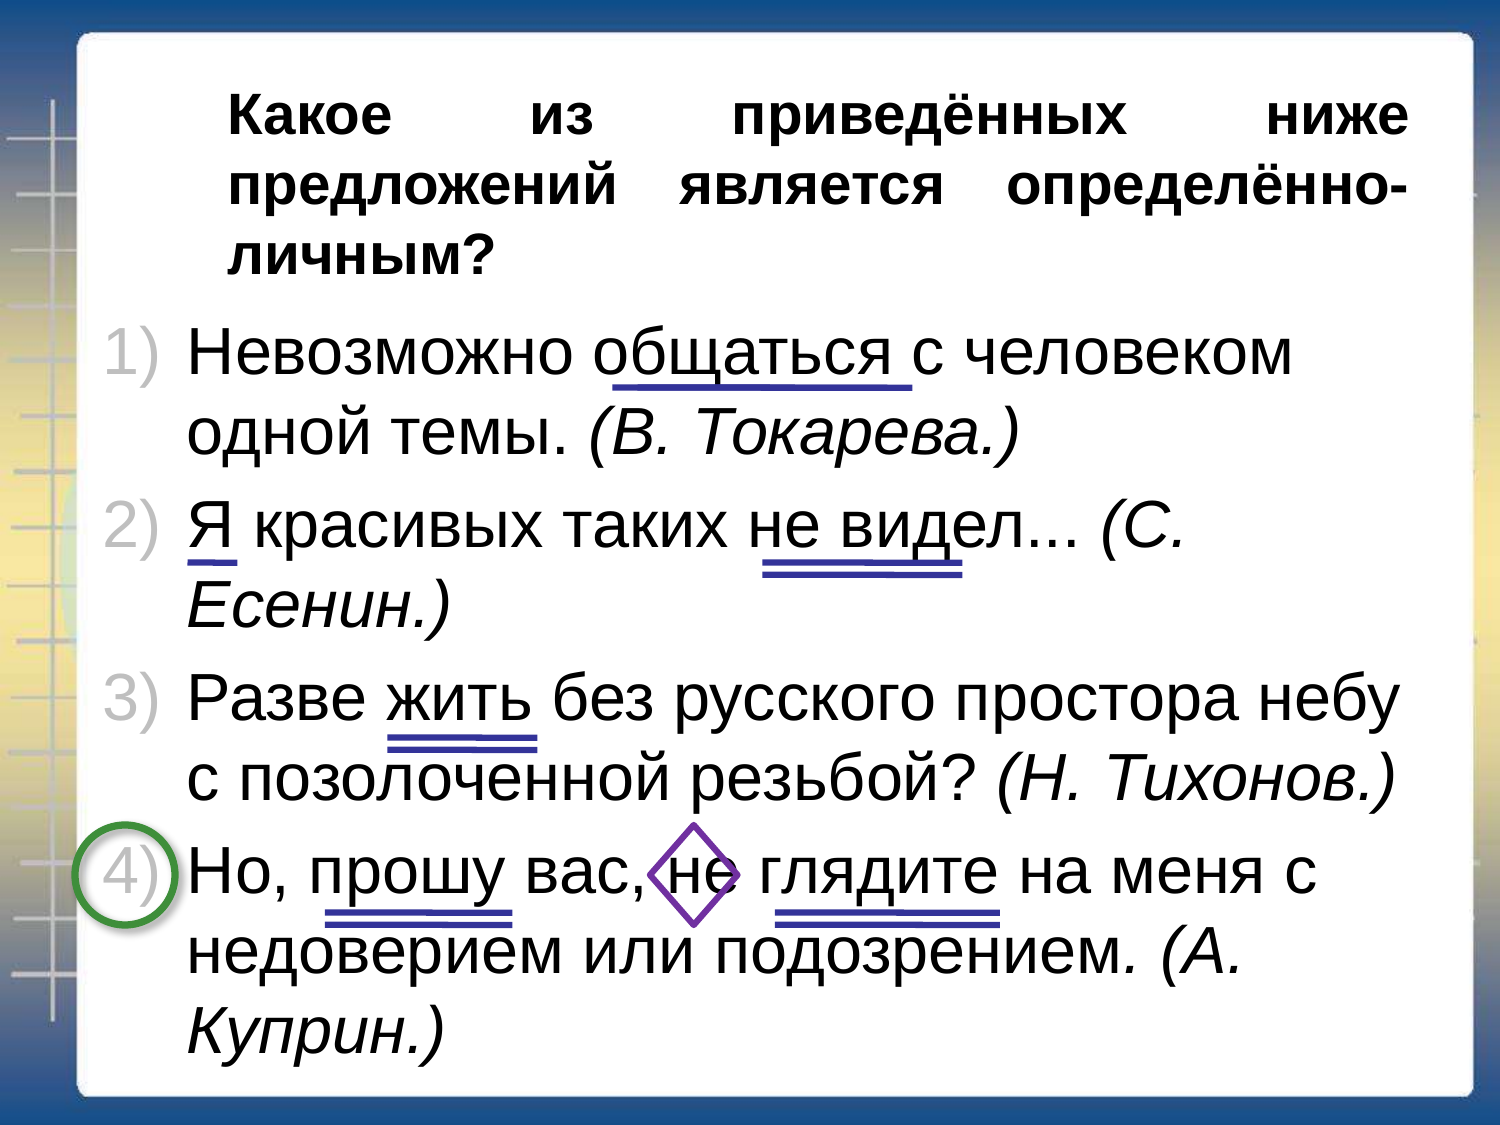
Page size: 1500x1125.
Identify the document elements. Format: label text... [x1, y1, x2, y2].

text_box [72, 822, 178, 928]
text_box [774, 912, 1001, 926]
picture [0, 0, 1500, 1125]
text_box [648, 822, 740, 928]
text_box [387, 737, 538, 751]
list Невозможно общаться с человеком одной темы. (В. Токарева.) Я красивых таких не видел... (С. Есенин.) Разве жить без русского простора небу с позолоченной резьбой? (Н. Тихонов.) Но, прошу вас, не глядите на меня с недоверием или подозрением. (А. Куприн.) [87, 299, 1438, 963]
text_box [762, 562, 963, 576]
title Какое из приведённых ниже предложений является определённо-личным? [212, 87, 1426, 276]
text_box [324, 912, 513, 926]
